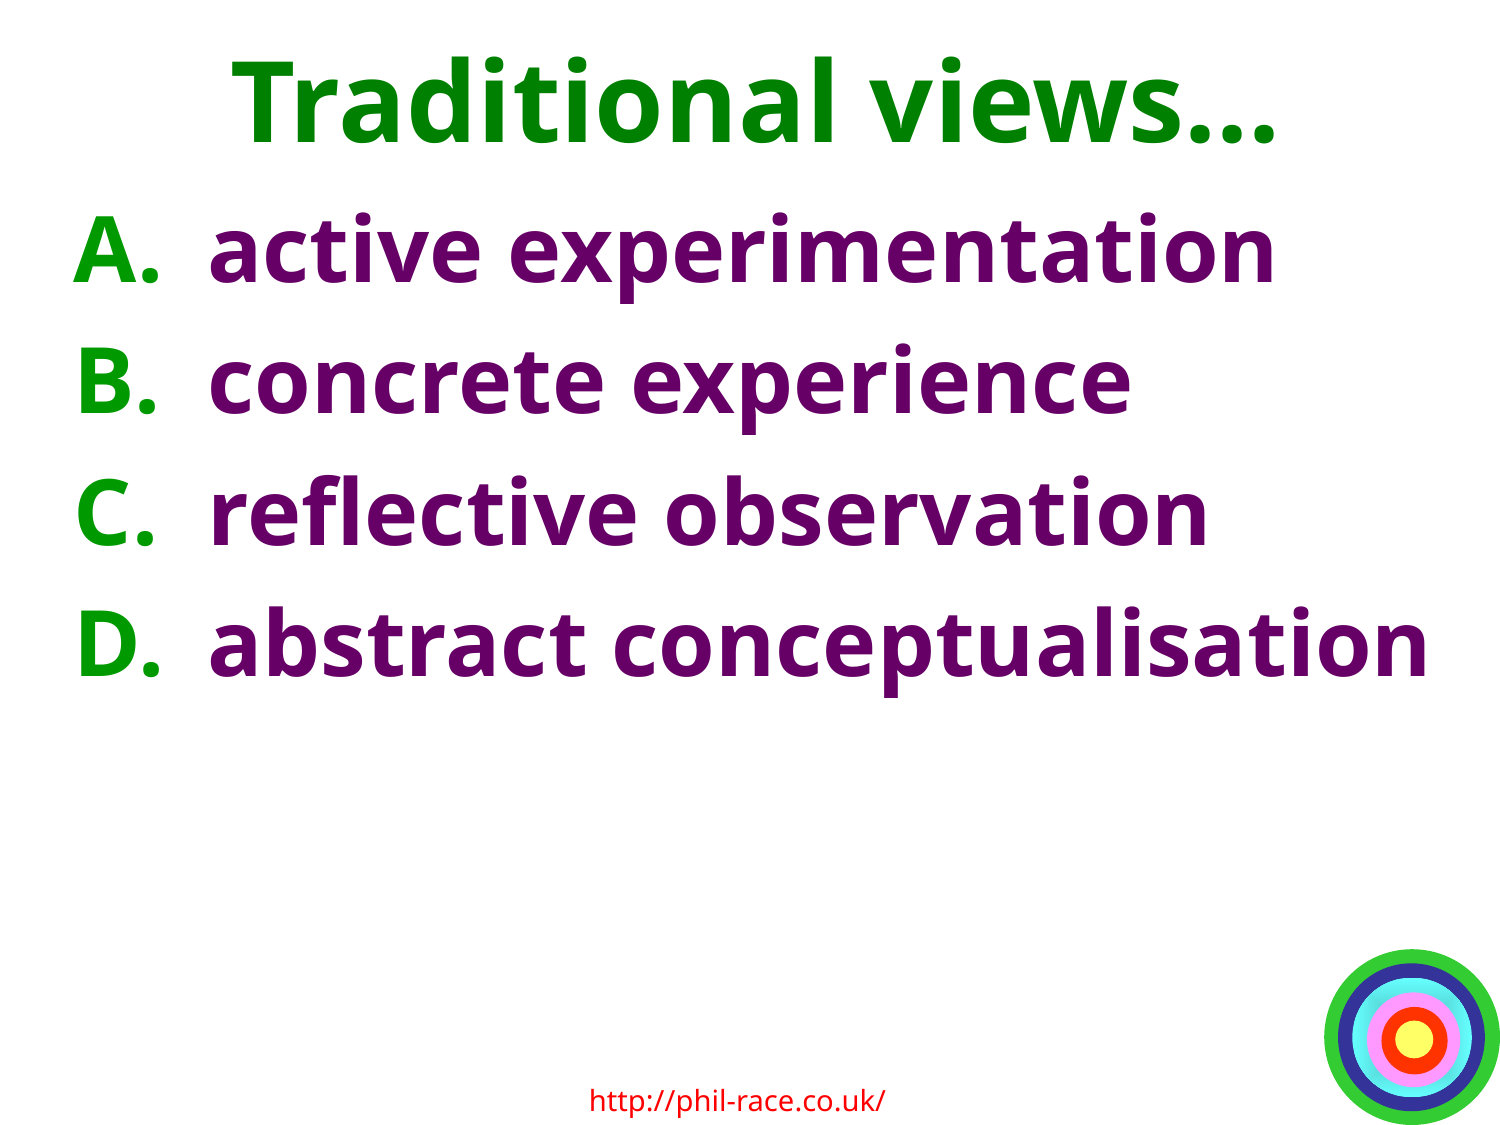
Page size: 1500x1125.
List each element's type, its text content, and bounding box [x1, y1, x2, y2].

list active experimentation concrete experience reflective observation abstract conceptualisation [58, 196, 1471, 963]
title Traditional views... [40, 30, 1471, 185]
text_box [1328, 954, 1500, 1125]
